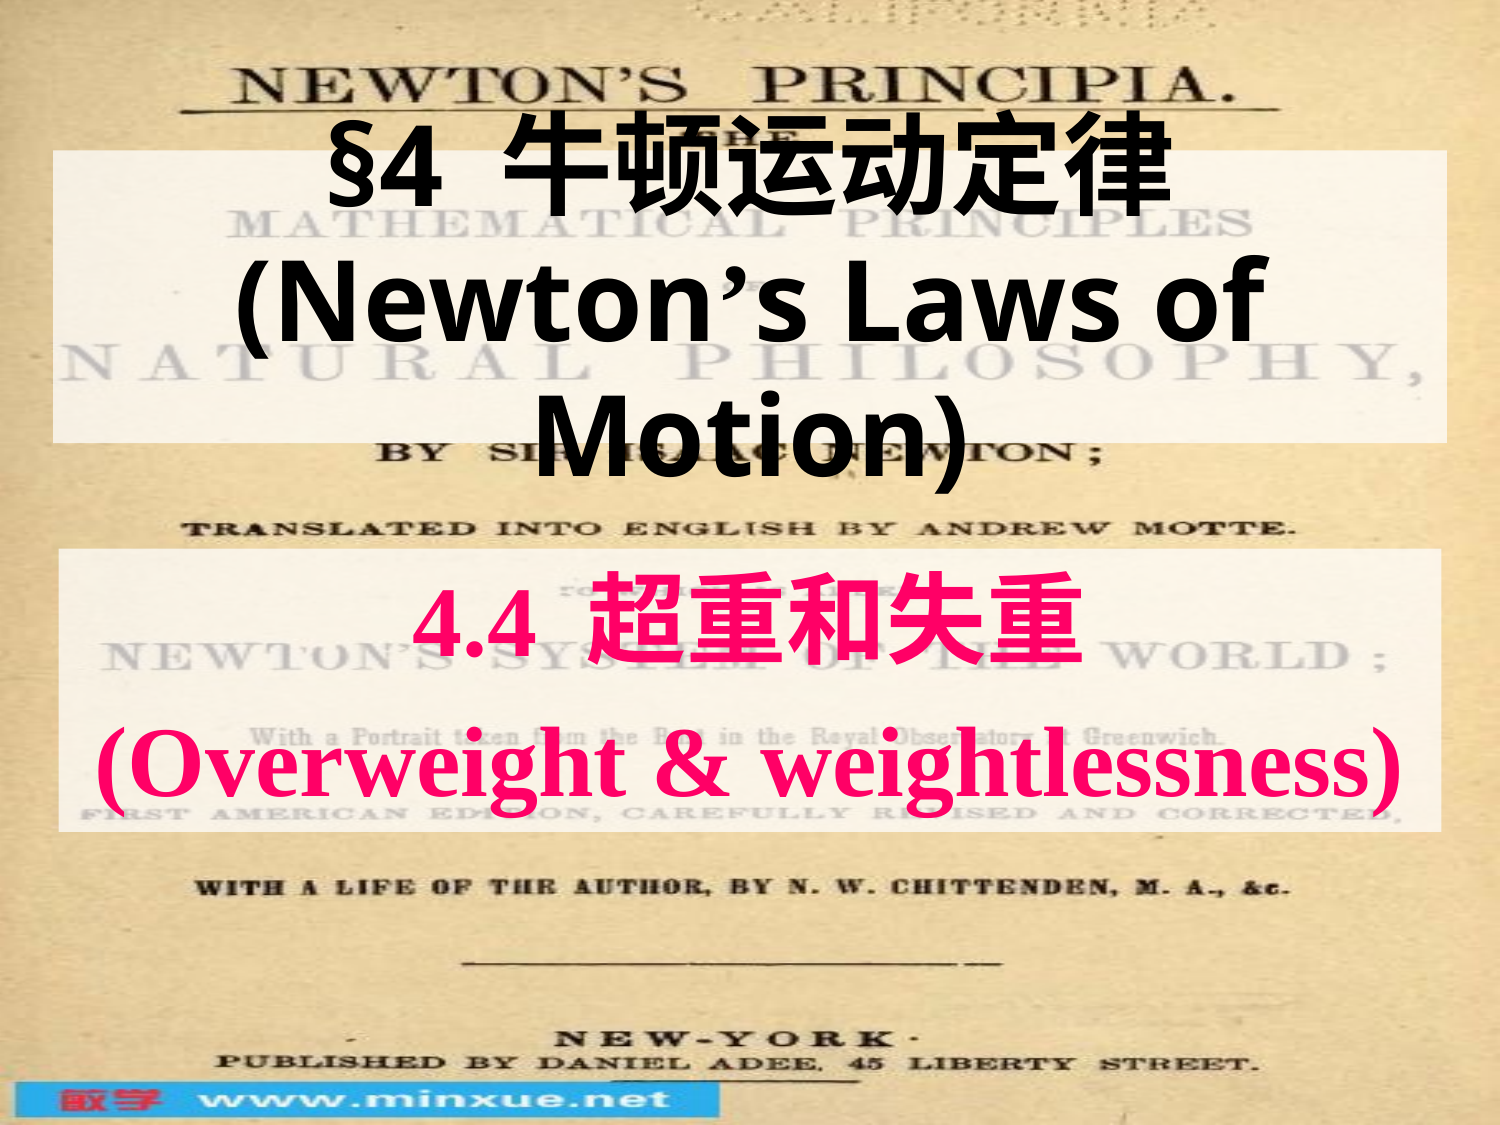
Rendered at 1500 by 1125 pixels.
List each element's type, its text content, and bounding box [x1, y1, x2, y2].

title §4 牛顿运动定律 (Newton’s Laws of Motion) [53, 150, 1447, 444]
picture [0, 0, 1500, 1125]
list 4.4 超重和失重 (Overweight & weightlessness) [58, 548, 1442, 832]
